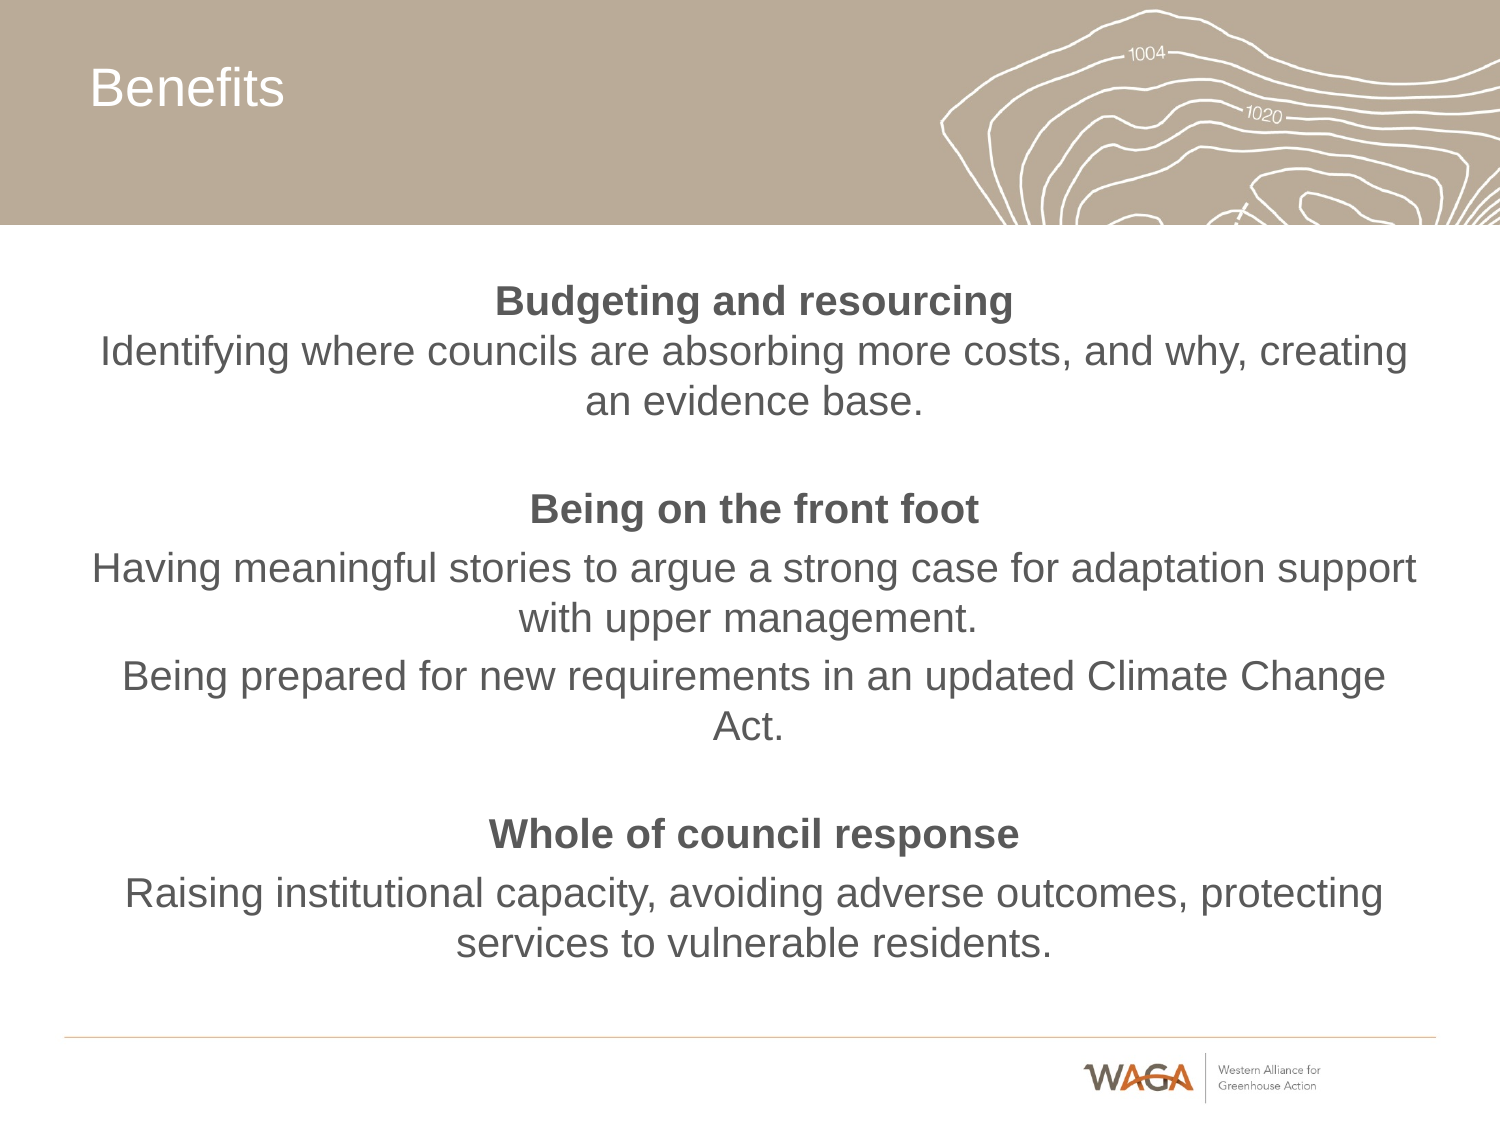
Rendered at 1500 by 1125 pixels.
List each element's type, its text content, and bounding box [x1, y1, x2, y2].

list Budgeting and resourcing Identifying where councils are absorbing more costs, and why, creating an evidence base. Being on the front foot Having meaningful stories to argue a strong case for adaptation support with upper management. Being prepared for new requirements in an updated Climate Change Act. Whole of council response Raising institutional capacity, avoiding adverse outcomes, protecting services to vulnerable residents. [75, 266, 1435, 1035]
picture [0, 0, 1500, 225]
picture [0, 1022, 1500, 1125]
title Benefits [75, 45, 942, 207]
